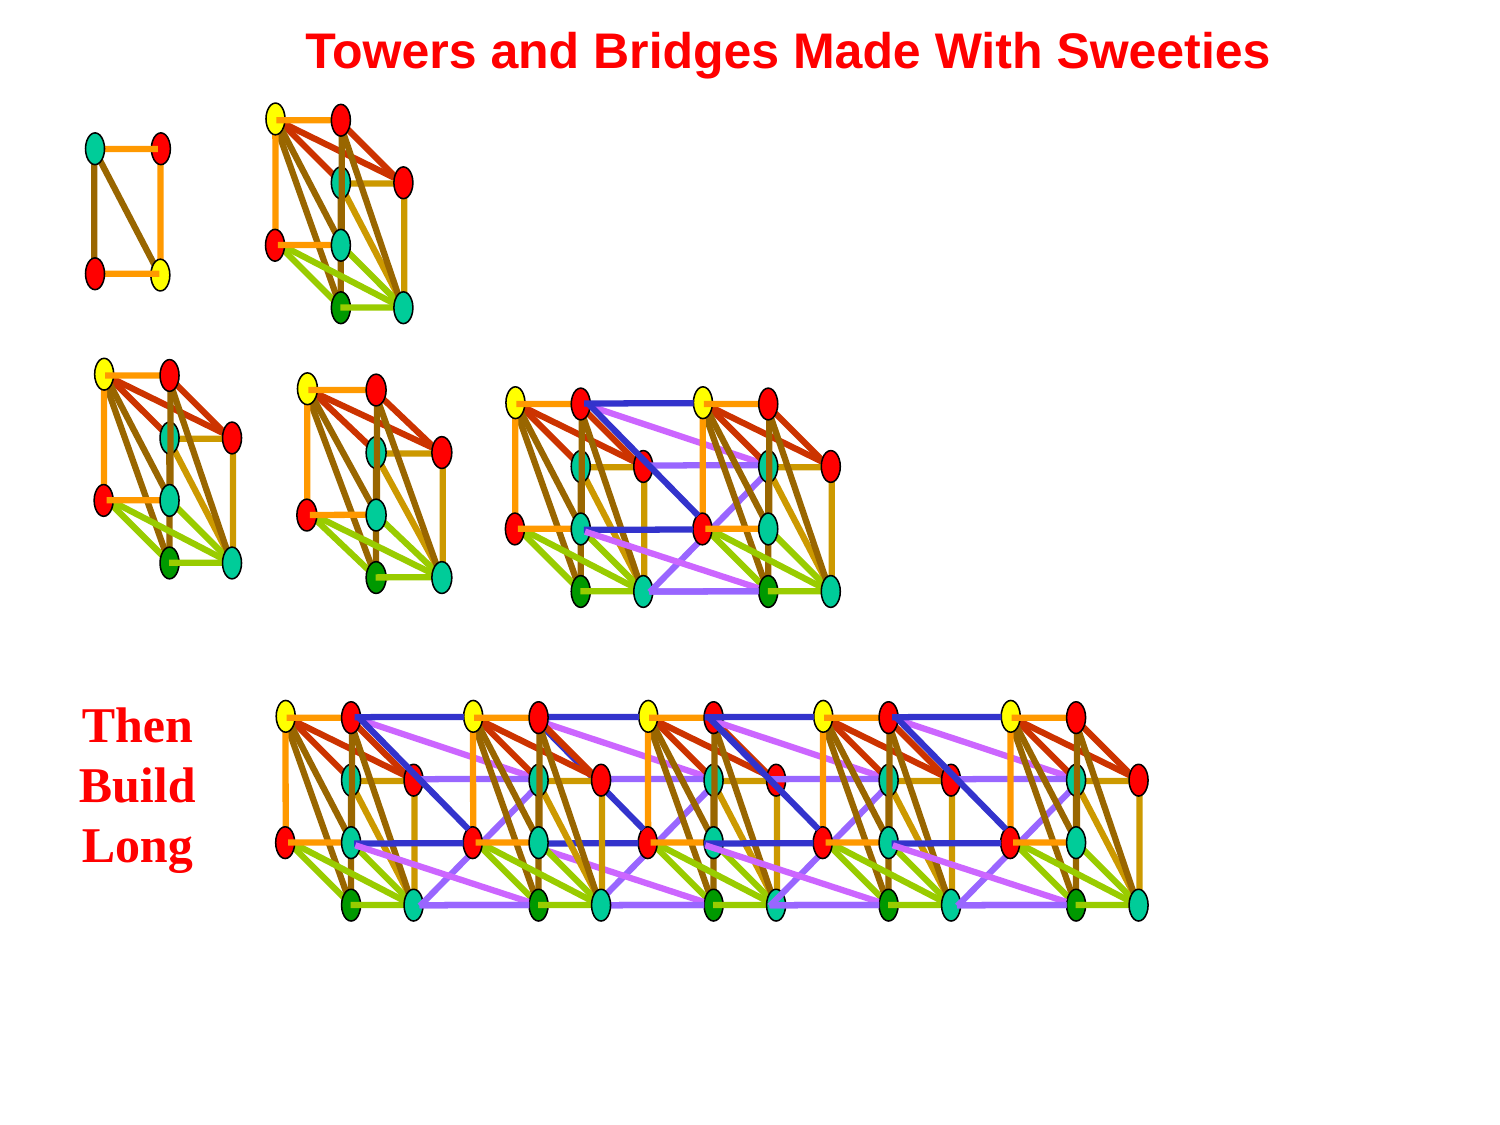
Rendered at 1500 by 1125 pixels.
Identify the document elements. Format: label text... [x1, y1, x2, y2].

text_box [562, 329, 784, 665]
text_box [57, 394, 279, 543]
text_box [264, 405, 485, 561]
text_box Then Build Long [64, 685, 211, 881]
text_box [601, 374, 823, 1125]
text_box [228, 139, 450, 288]
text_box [48, 169, 208, 255]
